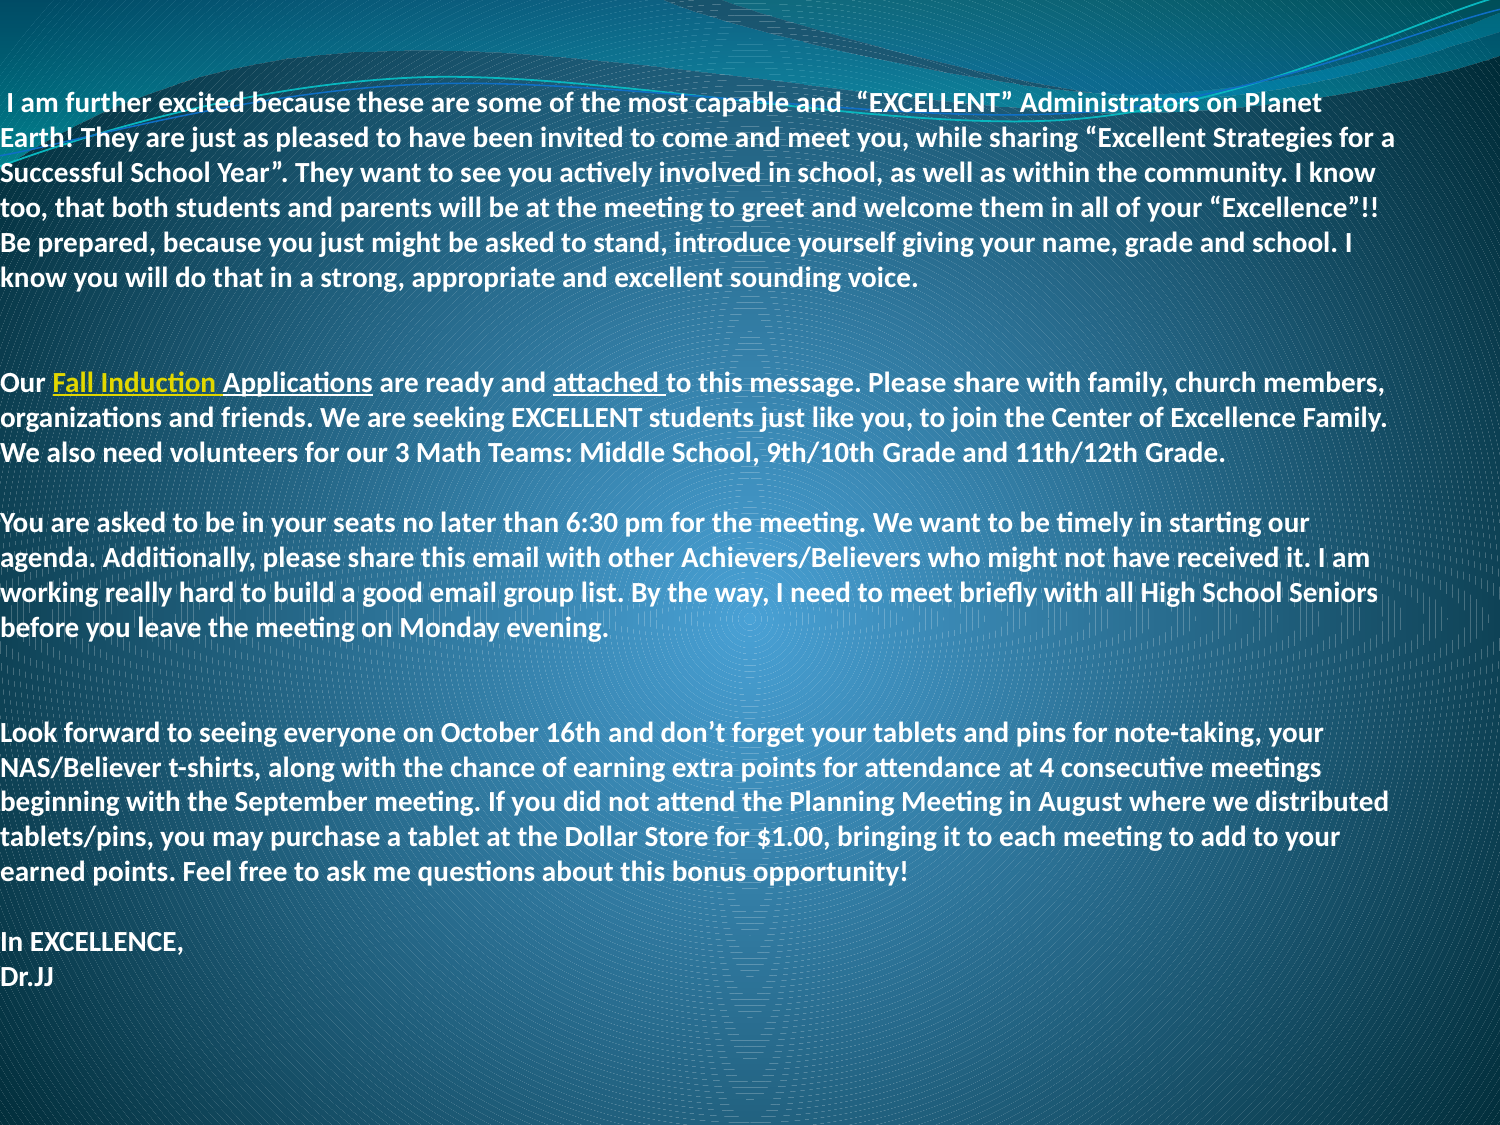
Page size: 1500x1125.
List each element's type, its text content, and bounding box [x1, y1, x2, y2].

picture [0, 168, 11, 176]
title I am further excited because these are some of the most capable and “EXCELLENT” Administrators on Planet Earth! They are just as pleased to have been invited to come and meet you, while sharing “Excellent Strategies for a Successful School Year”. They want to see you actively involved in school, as well as within the community. I know too, that both students and parents will be at the meeting to greet and welcome them in all of your “Excellence”!! Be prepared, because you just might be asked to stand, introduce yourself giving your name, grade and school. I know you will do that in a strong, appropriate and excellent sounding voice. Our Fall Induction Applications are ready and attached to this message. Please share with family, church members, organizations and friends. We are seeking EXCELLENT students just like you, to join the Center of Excellence Family. We also need volunteers for our 3 Math Teams: Middle School, 9th/10th Grade and 11th/12th Grade. You are asked to be in your seats no later than 6:30 pm for the meeting. We want to be timely in starting our agenda. Additionally, please share this email with other Achievers/Believers who might not have received it. I am working really hard to build a good email group list. By the way, I need to meet briefly with all High School Seniors before you leave the meeting on Monday evening. Look forward to seeing everyone on October 16th and don’t forget your tablets and pins for note-taking, your NAS/Believer t-shirts, along with the chance of earning extra points for attendance at 4 consecutive meetings beginning with the September meeting. If you did not attend the Planning Meeting in August where we distributed tablets/pins, you may purchase a tablet at the Dollar Store for $1.00, bringing it to each meeting to add to your earned points. Feel free to ask me questions about this bonus opportunity! In EXCELLENCE, Dr.JJ [0, 537, 1400, 1063]
